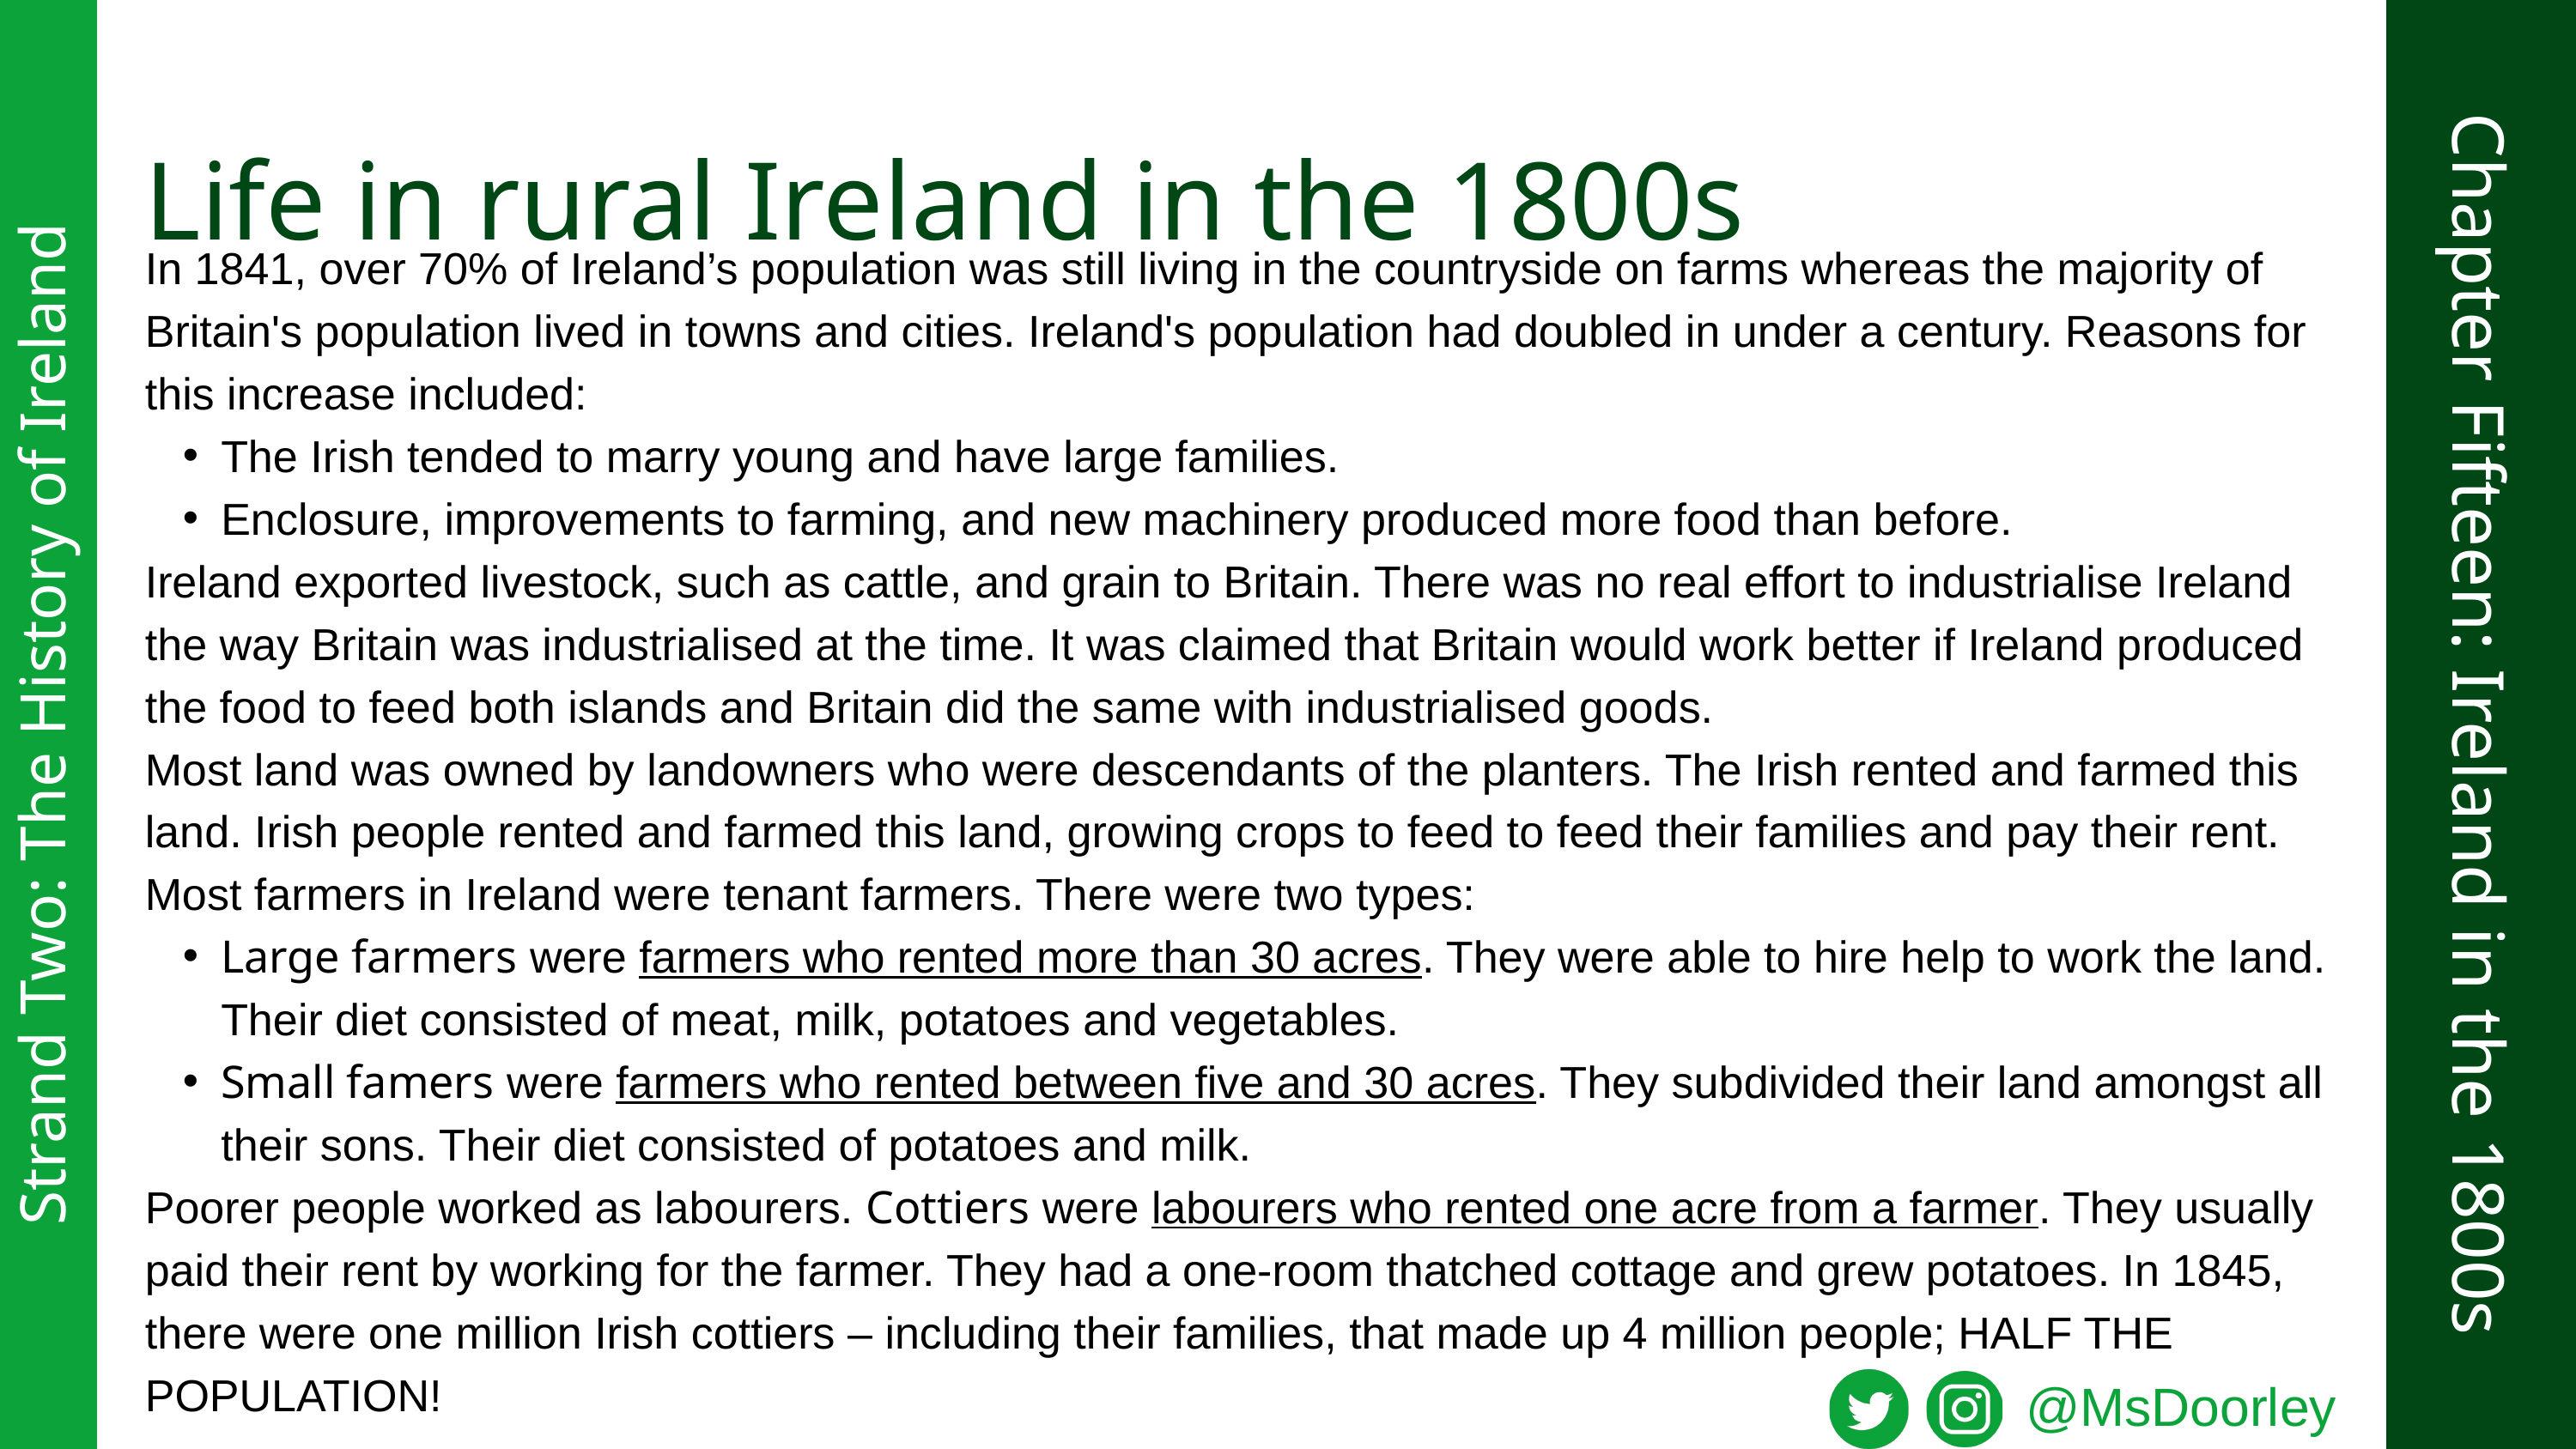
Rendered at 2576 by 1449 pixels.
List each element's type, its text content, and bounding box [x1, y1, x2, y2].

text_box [2385, 0, 2576, 1449]
text_box Life in rural Ireland in the 1800s [144, 111, 2344, 231]
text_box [0, 0, 97, 1449]
text_box In 1841, over 70% of Ireland’s population was still living in the countryside on farms whereas the majority of Britain's population lived in towns and cities. Ireland's population had doubled in under a century. Reasons for this increase included: The Irish tended to marry young and have large families. Enclosure, improvements to farming, and new machinery produced more food than before. Ireland exported livestock, such as cattle, and grain to Britain. There was no real effort to industrialise Ireland the way Britain was industrialised at the time. It was claimed that Britain would work better if Ireland produced the food to feed both islands and Britain did the same with industrialised goods. Most land was owned by landowners who were descendants of the planters. The Irish rented and farmed this land. Irish people rented and farmed this land, growing crops to feed to feed their families and pay their rent. Most farmers in Ireland were tenant farmers. There were two types: Large farmers were farmers who rented more than 30 acres. They were able to hire help to work the land. Their diet consisted of meat, milk, potatoes and vegetables. Small famers were farmers who rented between five and 30 acres. They subdivided their land amongst all their sons. Their diet consisted of potatoes and milk. Poorer people worked as labourers. Cottiers were labourers who rented one acre from a farmer. They usually paid their rent by working for the farmer. They had a one-room thatched cottage and grew potatoes. In 1845, there were one million Irish cottiers – including their families, that made up 4 million people; HALF THE POPULATION! [144, 231, 2344, 1421]
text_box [1829, 1369, 2386, 1449]
